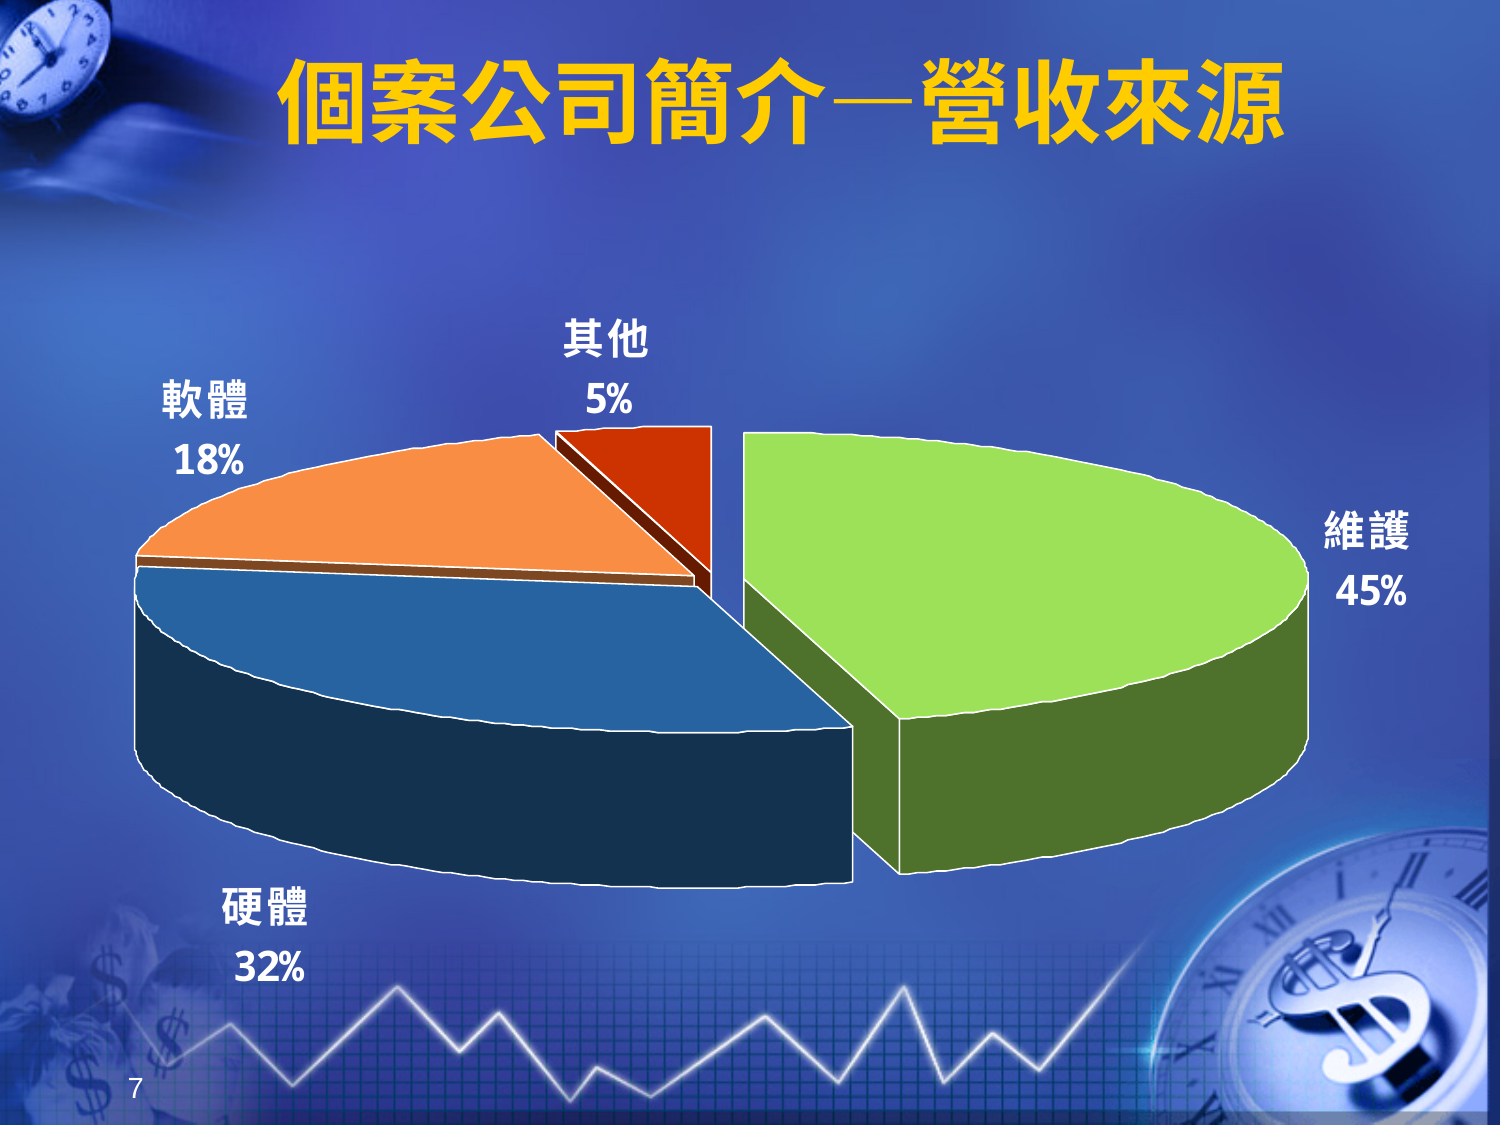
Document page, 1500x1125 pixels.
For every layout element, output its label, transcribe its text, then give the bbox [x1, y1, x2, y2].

picture [0, 0, 1500, 1125]
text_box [28, 267, 1474, 1013]
slide_number 7 [112, 1037, 426, 1112]
title 個案公司簡介—營收來源 [112, 37, 1451, 163]
